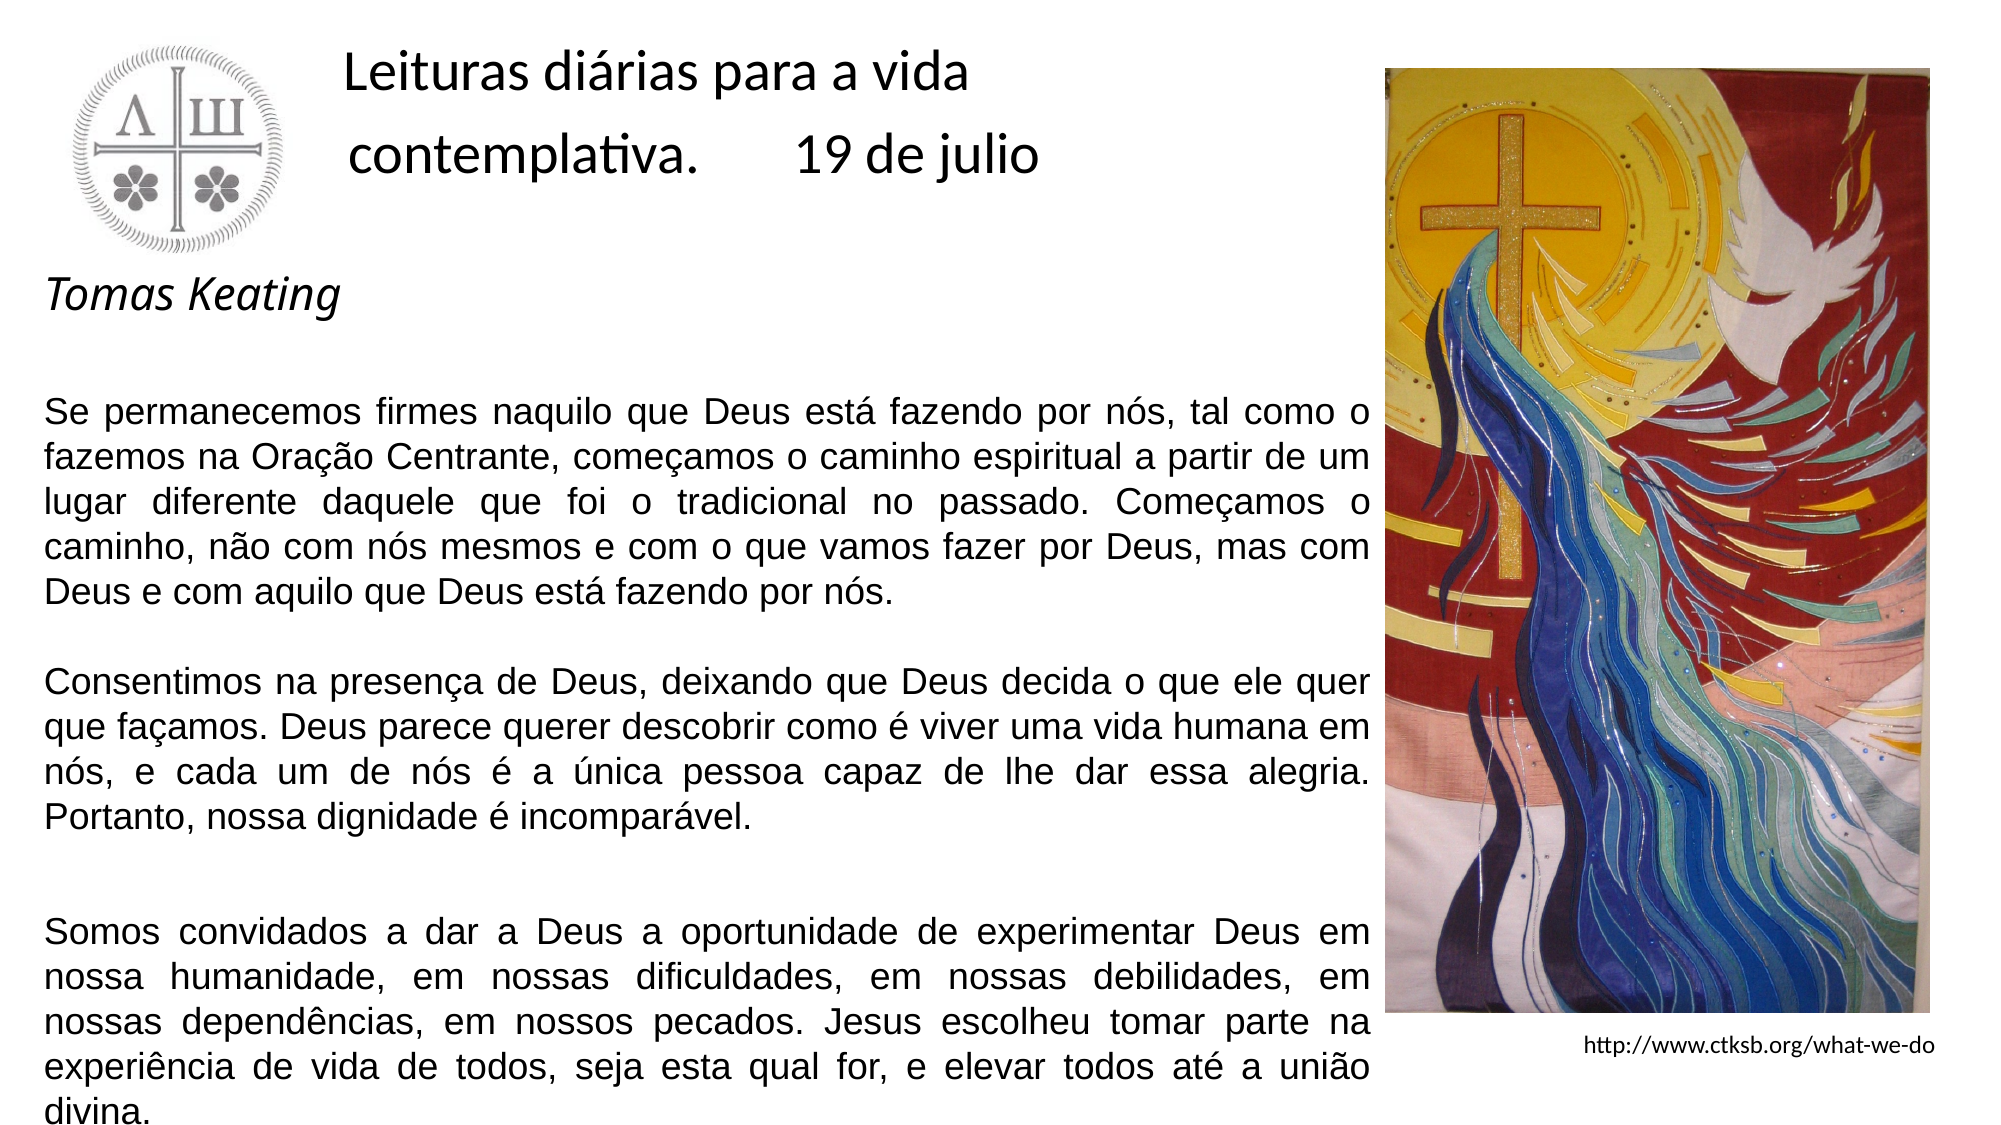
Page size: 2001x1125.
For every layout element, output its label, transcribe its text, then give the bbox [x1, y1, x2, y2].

text_box [975, 537, 1025, 588]
text_box Leituras diárias para a vida contemplativa. 19 de julio Tomas Keating Se permanecemos firmes naquilo que Deus está fazendo por nós, tal como o fazemos na Oração Centrante, começamos o caminho espiritual a partir de um lugar diferente daquele que foi o tradicional no passado. Começamos o caminho, não com nós mesmos e com o que vamos fazer por Deus, mas com Deus e com aquilo que Deus está fazendo por nós. Consentimos na presença de Deus, deixando que Deus decida o que ele quer que façamos. Deus parece querer descobrir como é viver uma vida humana em nós, e cada um de nós é a única pessoa capaz de lhe dar essa alegria. Portanto, nossa dignidade é incomparável. Somos convidados a dar a Deus a oportunidade de experimentar Deus em nossa humanidade, em nossas dificuldades, em nossas debilidades, em nossas dependências, em nossos pecados. Jesus escolheu tomar parte na experiência de vida de todos, seja esta qual for, e elevar todos até a união divina. [29, 24, 1386, 1125]
picture [1385, 68, 1930, 1013]
text_box http://www.ctksb.org/what-we-do [1385, 1021, 1951, 1067]
picture [65, 36, 293, 264]
